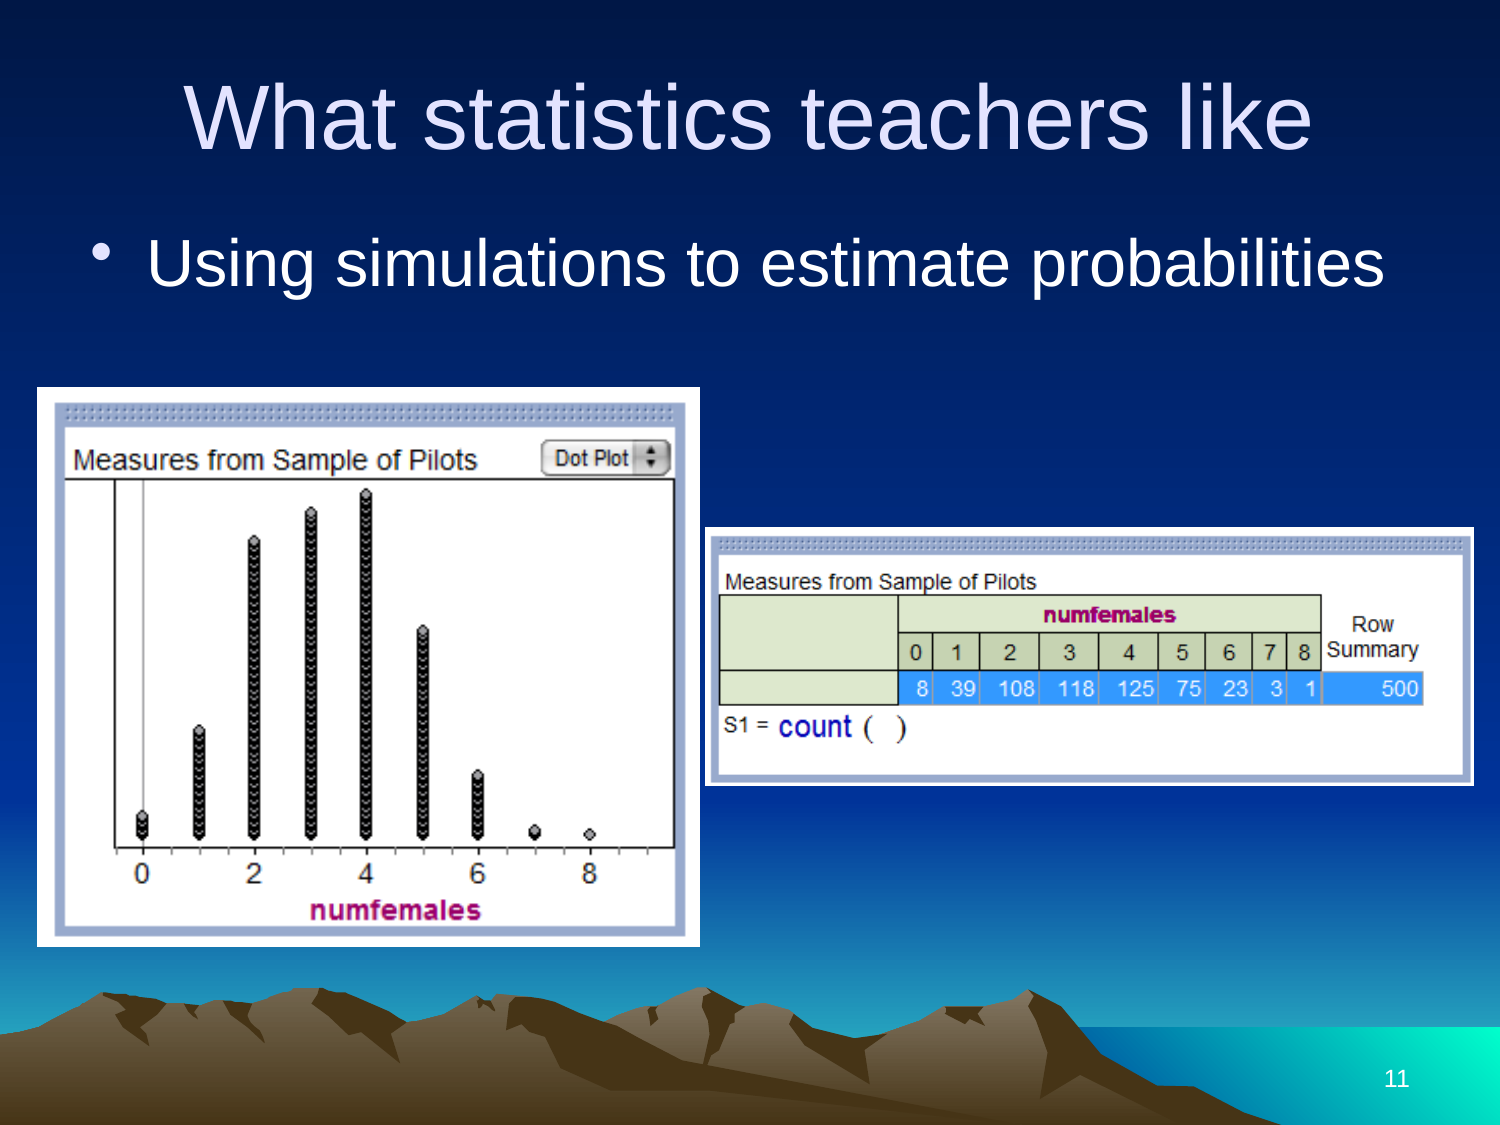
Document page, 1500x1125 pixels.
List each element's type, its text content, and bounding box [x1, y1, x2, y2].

picture [705, 527, 1474, 786]
list Using simulations to estimate probabilities [75, 212, 1425, 525]
list Using simulations to estimate probabilities [75, 792, 1425, 1000]
title What statistics teachers like [75, 37, 1425, 188]
picture [37, 387, 701, 947]
slide_number 11 [1074, 1025, 1425, 1100]
